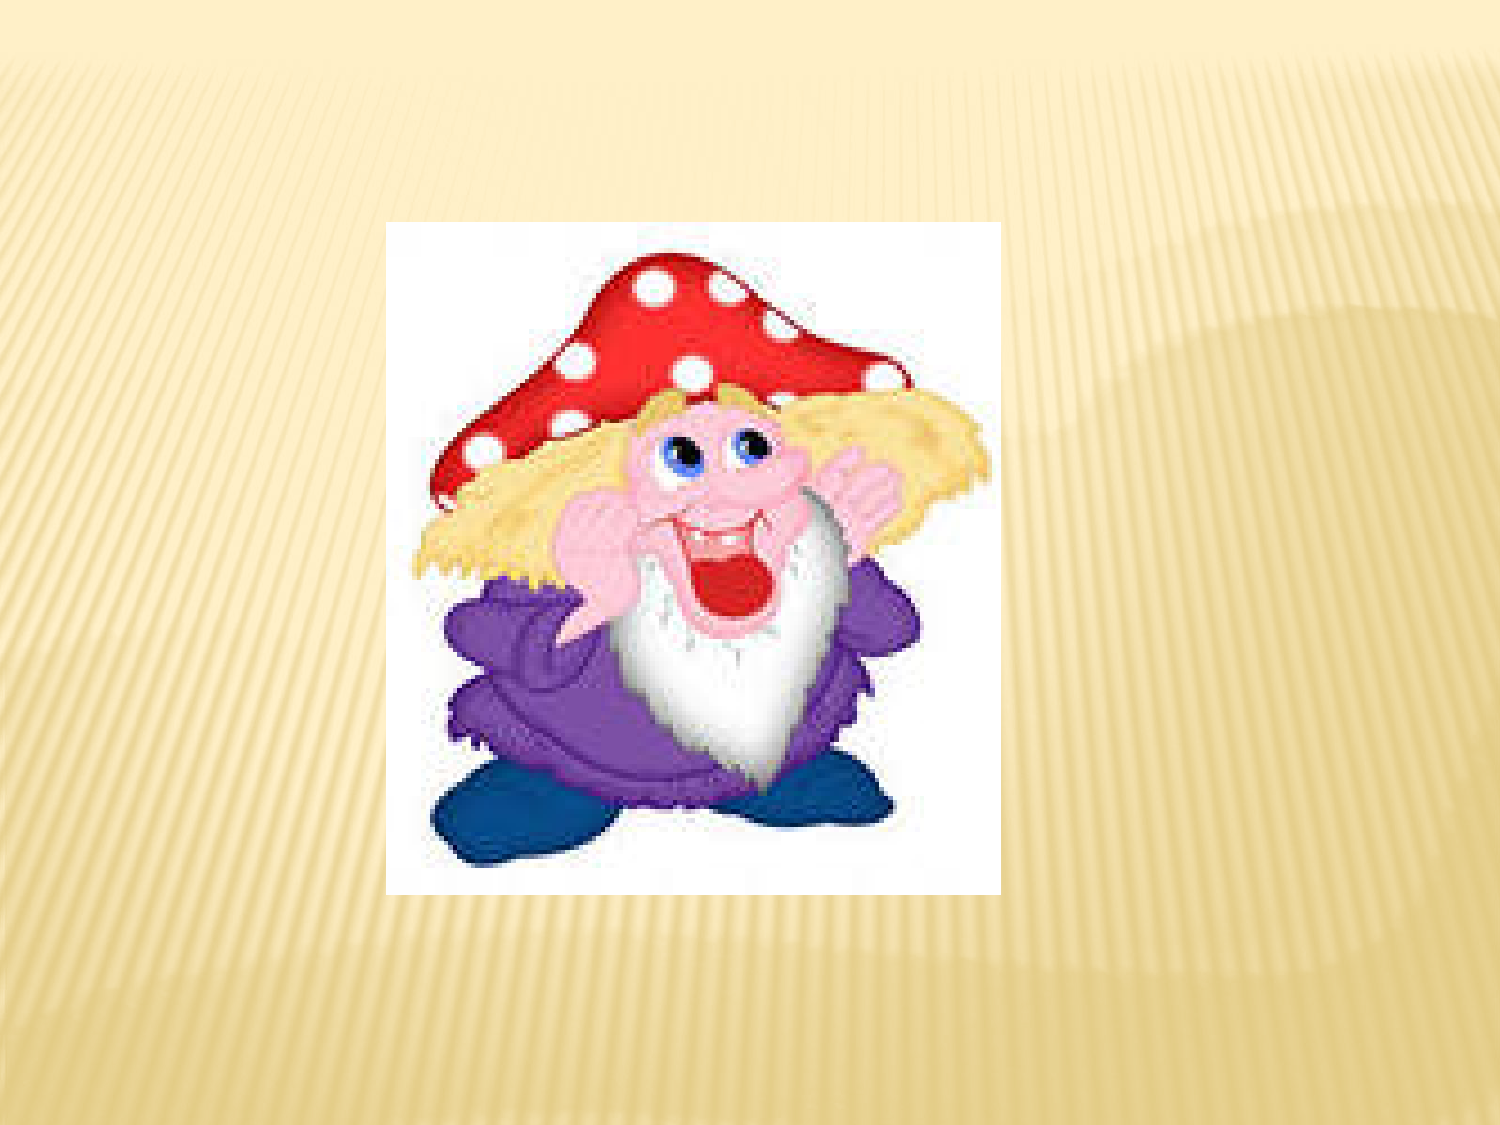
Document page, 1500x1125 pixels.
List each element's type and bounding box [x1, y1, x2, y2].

picture [386, 222, 1001, 895]
